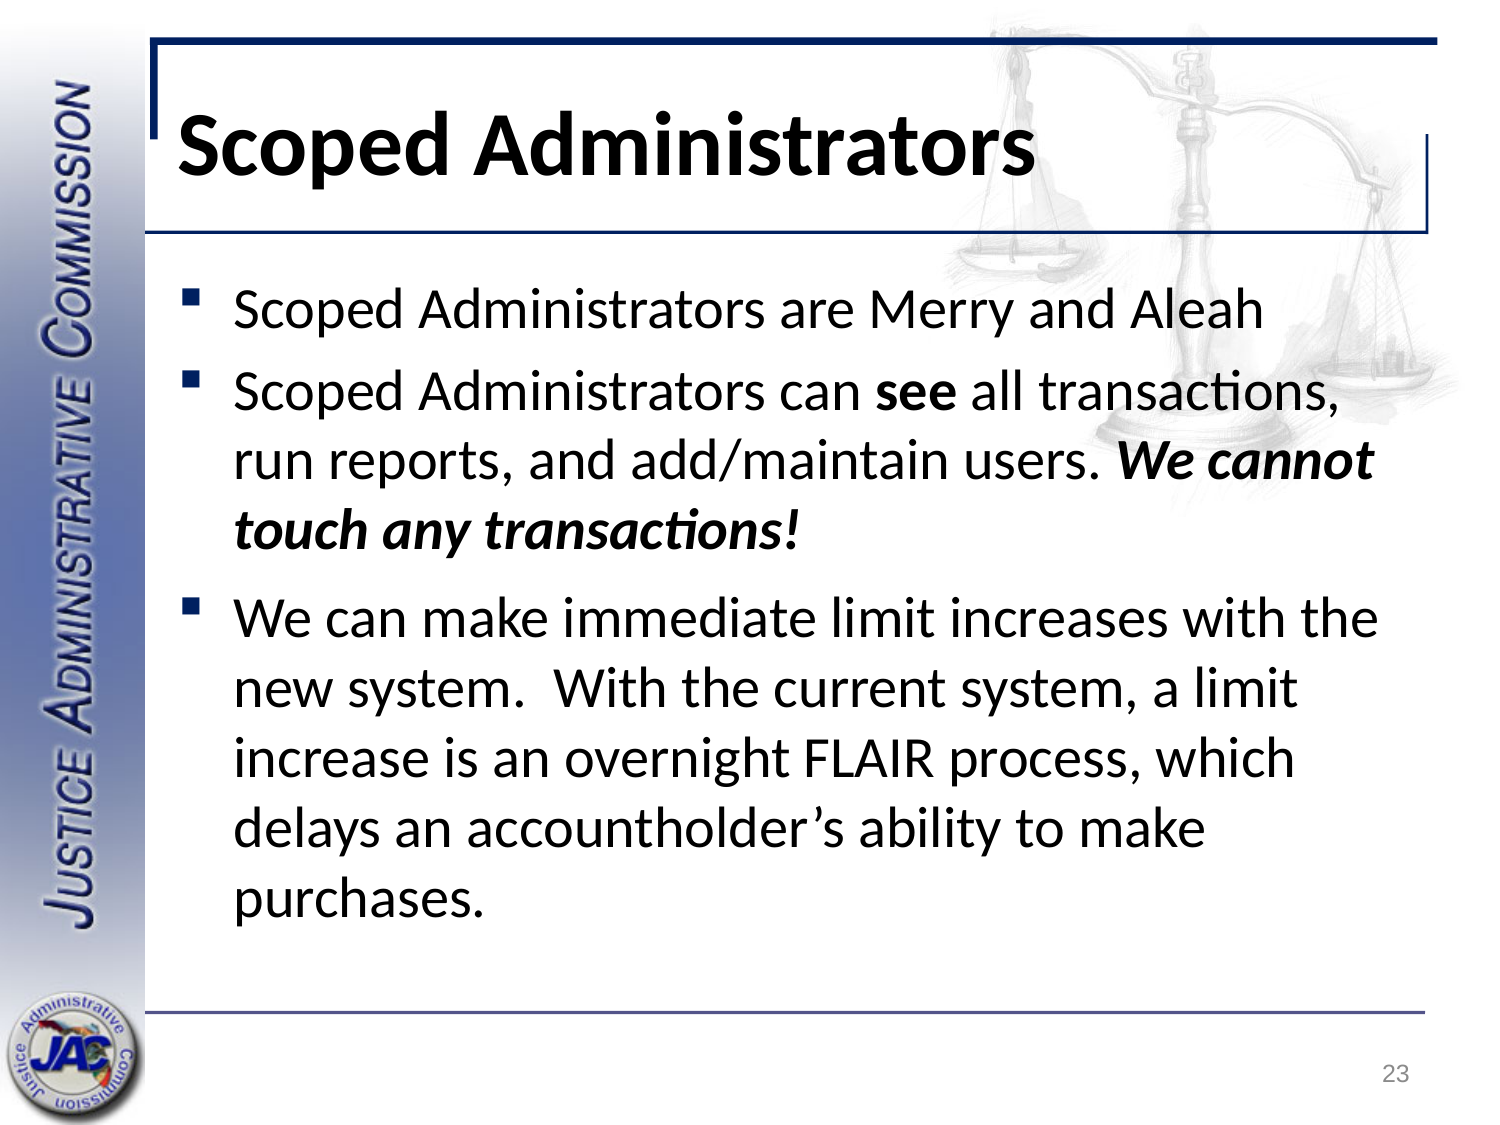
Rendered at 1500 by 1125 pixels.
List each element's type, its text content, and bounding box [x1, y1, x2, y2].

picture [912, 0, 1500, 524]
slide_number 23 [1074, 1042, 1425, 1103]
title Scoped Administrators [162, 44, 1426, 233]
list Scoped Administrators are Merry and Aleah Scoped Administrators can see all transactions, run reports, and add/maintain users. We cannot touch any transactions! We can make immediate limit increases with the new system. With the current system, a limit increase is an overnight FLAIR process, which delays an accountholder’s ability to make purchases. [162, 262, 1426, 1006]
picture [0, 0, 145, 1125]
